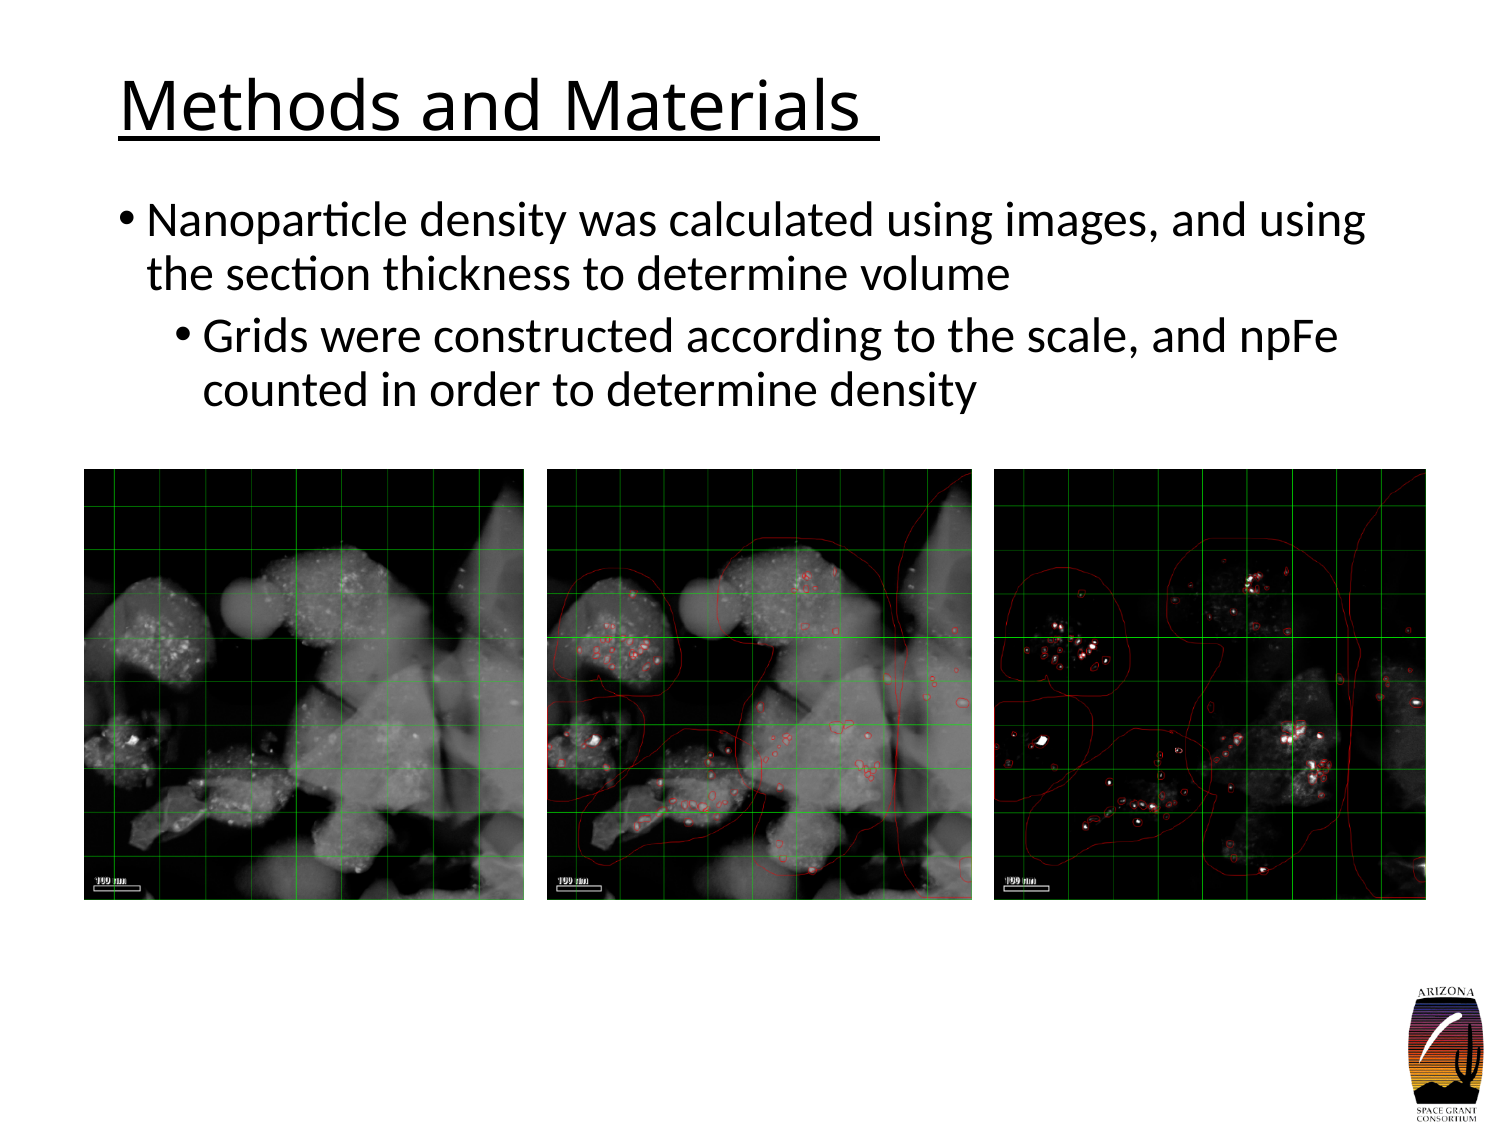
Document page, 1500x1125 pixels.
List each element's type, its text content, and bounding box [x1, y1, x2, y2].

picture [84, 469, 524, 900]
picture [547, 469, 972, 900]
title Methods and Materials [103, 0, 1397, 218]
picture [1391, 980, 1500, 1125]
list Nanoparticle density was calculated using images, and using the section thickness to determine volume Grids were constructed according to the scale, and npFe counted in order to determine density [103, 218, 1397, 900]
picture [994, 469, 1426, 900]
